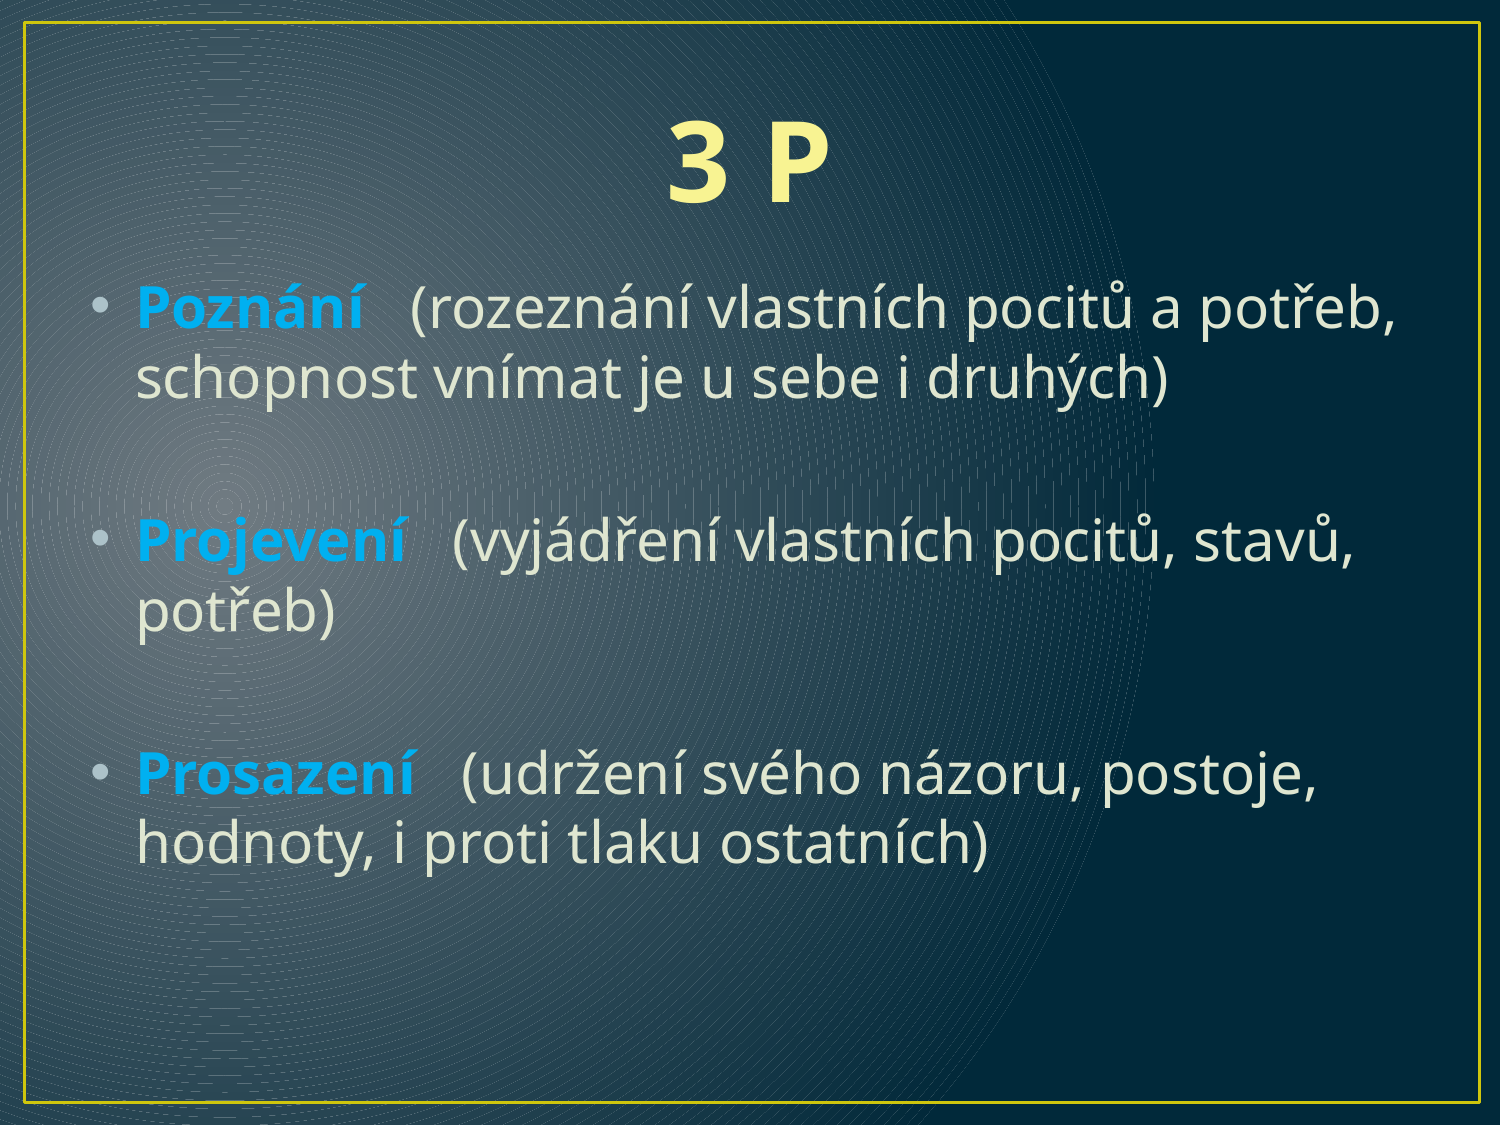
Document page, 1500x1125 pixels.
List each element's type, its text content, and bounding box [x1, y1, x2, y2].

title 3 P [75, 45, 1425, 233]
list Poznání (rozeznání vlastních pocitů a potřeb, schopnost vnímat je u sebe i druhých) Projevení (vyjádření vlastních pocitů, stavů, potřeb) Prosazení (udržení svého názoru, postoje, hodnoty, i proti tlaku ostatních) [75, 262, 1447, 1005]
